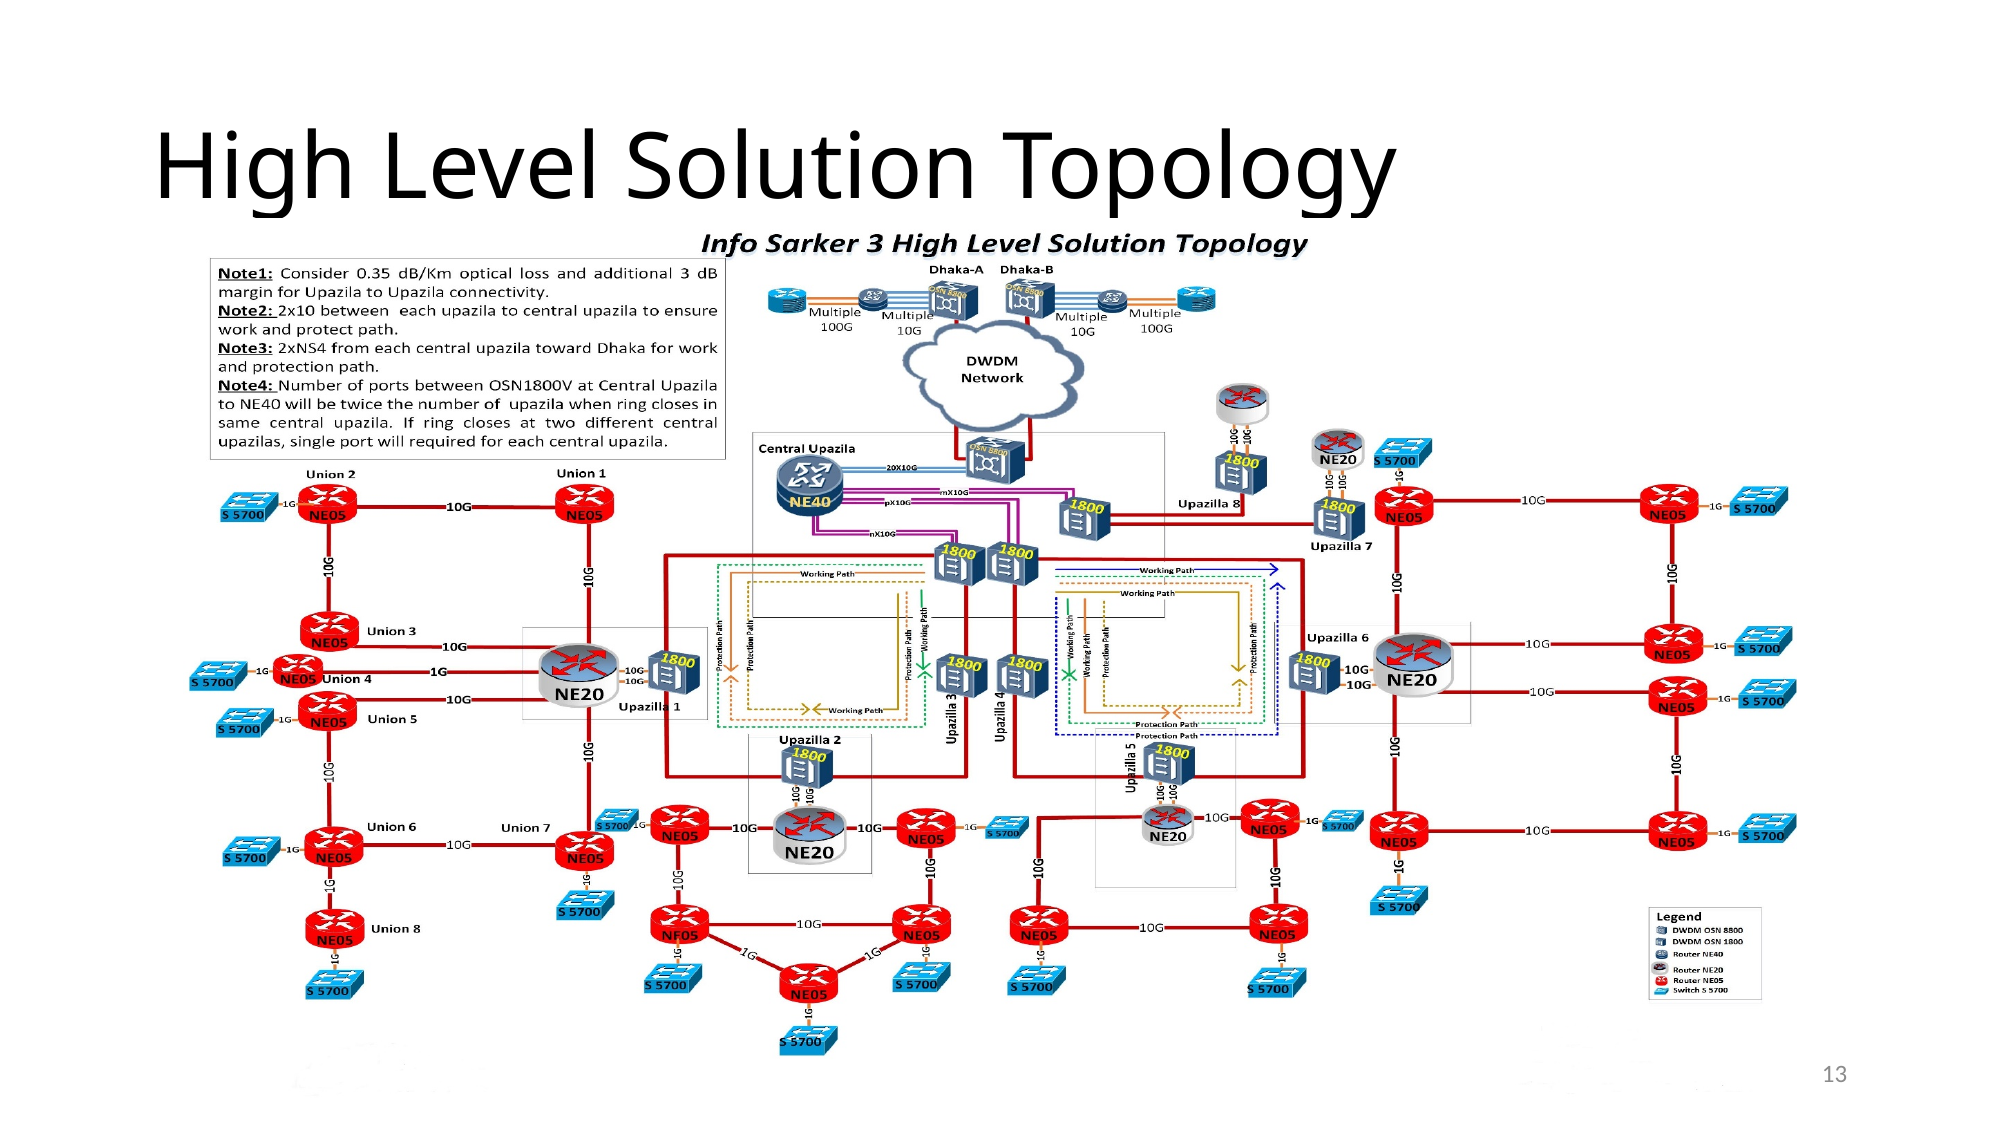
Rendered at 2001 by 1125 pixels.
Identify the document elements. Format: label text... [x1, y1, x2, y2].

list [183, 218, 1797, 1100]
title High Level Solution Topology [137, 59, 1863, 278]
slide_number 13 [1412, 1042, 1863, 1103]
